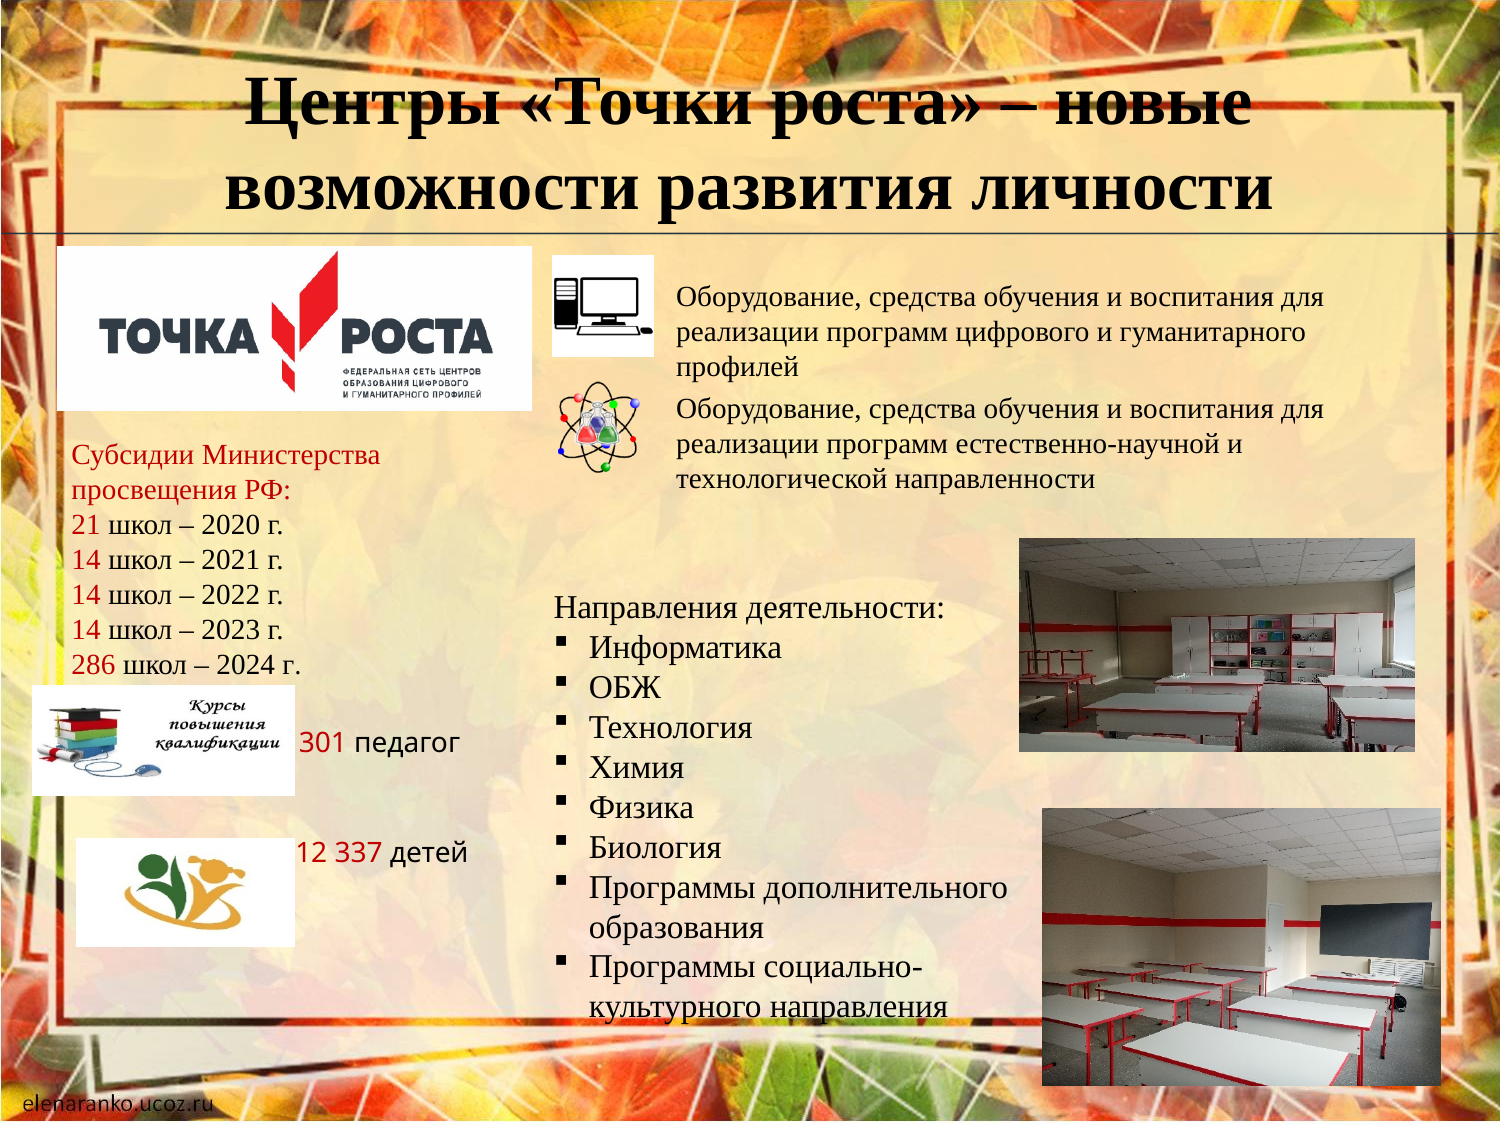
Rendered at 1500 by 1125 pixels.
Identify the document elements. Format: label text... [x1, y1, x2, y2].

picture [0, 0, 1500, 1125]
text_box Направления деятельности: Информатика ОБЖ Технология Химия Физика Биология Программы дополнительного образования Программы социально-культурного направления [538, 578, 1031, 1032]
text_box 301 педагог [300, 717, 491, 766]
text_box Субсидии Министерства просвещения РФ: 21 школ – 2020 г. 14 школ – 2021 г. 14 школ – 2022 г. 14 школ – 2023 г. 286 школ – 2024 г. [56, 428, 468, 688]
text_box 12 337 детей [280, 826, 500, 876]
text_box Оборудование, средства обучения и воспитания для реализации программ цифрового и гуманитарного профилей [661, 269, 1401, 390]
title Центры «Точки роста» – новые возможности развития личности [75, 45, 1425, 231]
text_box Оборудование, средства обучения и воспитания для реализации программ естественно-научной и технологической направленности [661, 381, 1472, 502]
